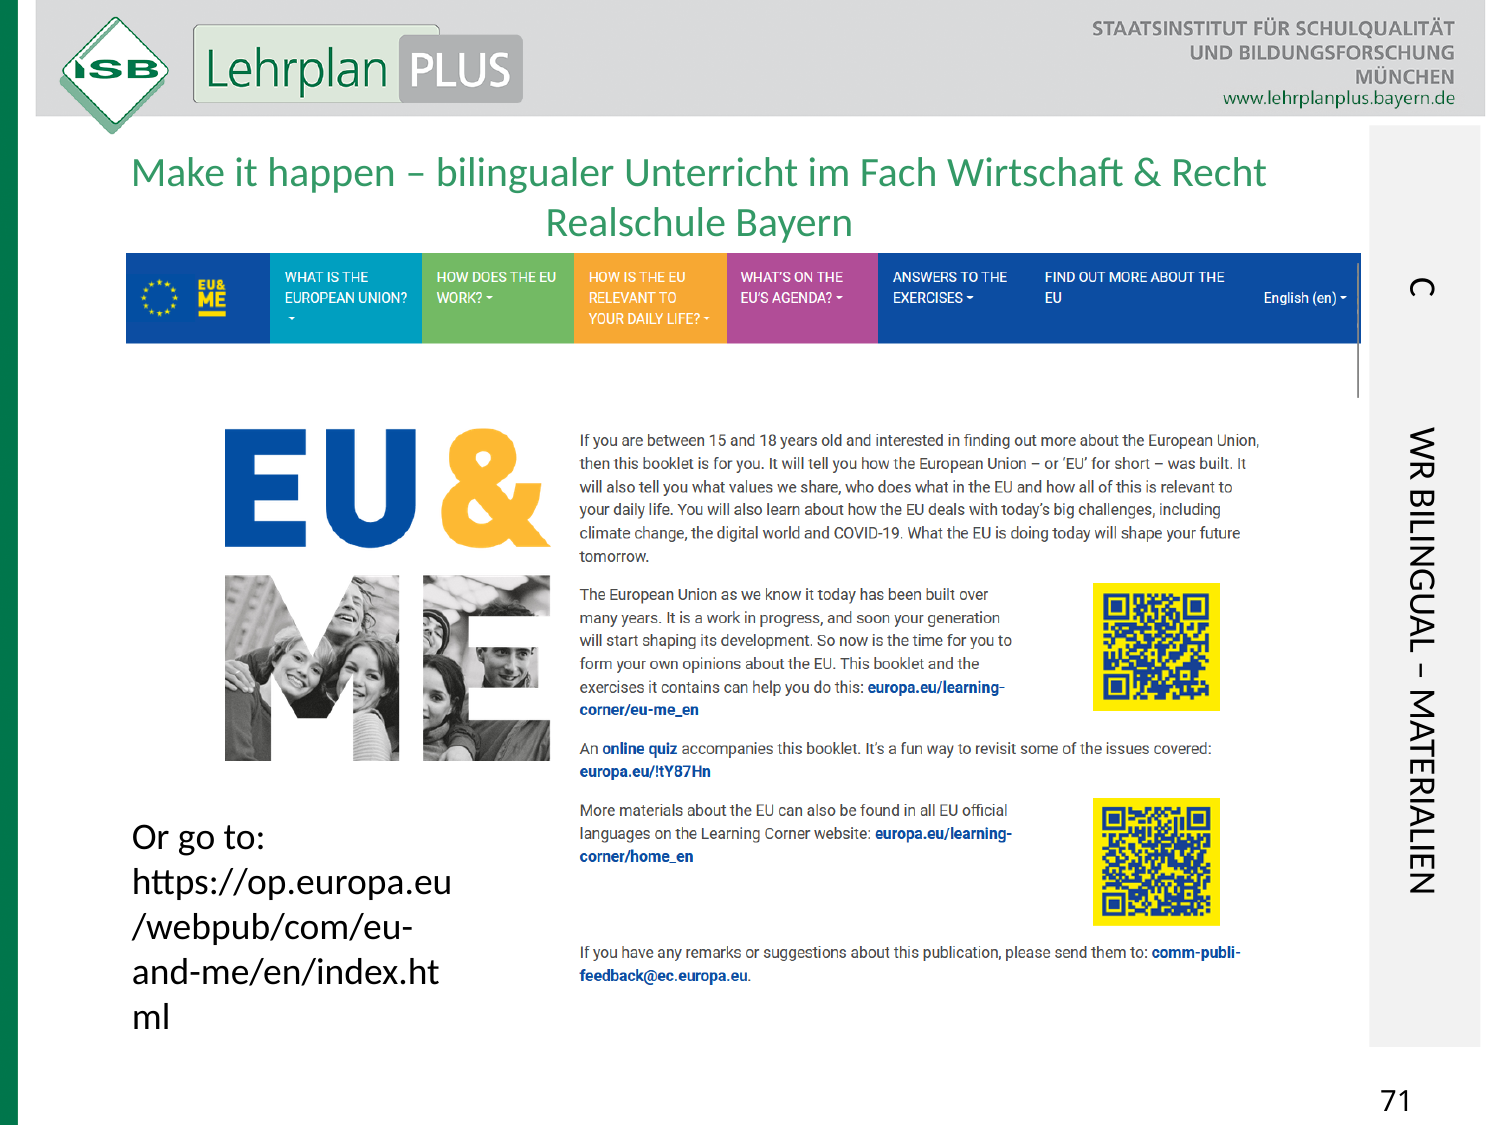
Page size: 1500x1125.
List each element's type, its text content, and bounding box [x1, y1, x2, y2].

text_box C WR BILINGUAL – MATERIALIEN [1369, 125, 1481, 1047]
text_box Or go to: https://op.europa.eu/webpub/com/eu-and-me/en/index.html [117, 804, 480, 1045]
text_box Make it happen – bilingualer Unterricht im Fach Wirtschaft & Recht Realschule Bayern [29, 137, 1370, 253]
slide_number 71 [1366, 1074, 1422, 1125]
picture [0, 0, 1500, 1125]
